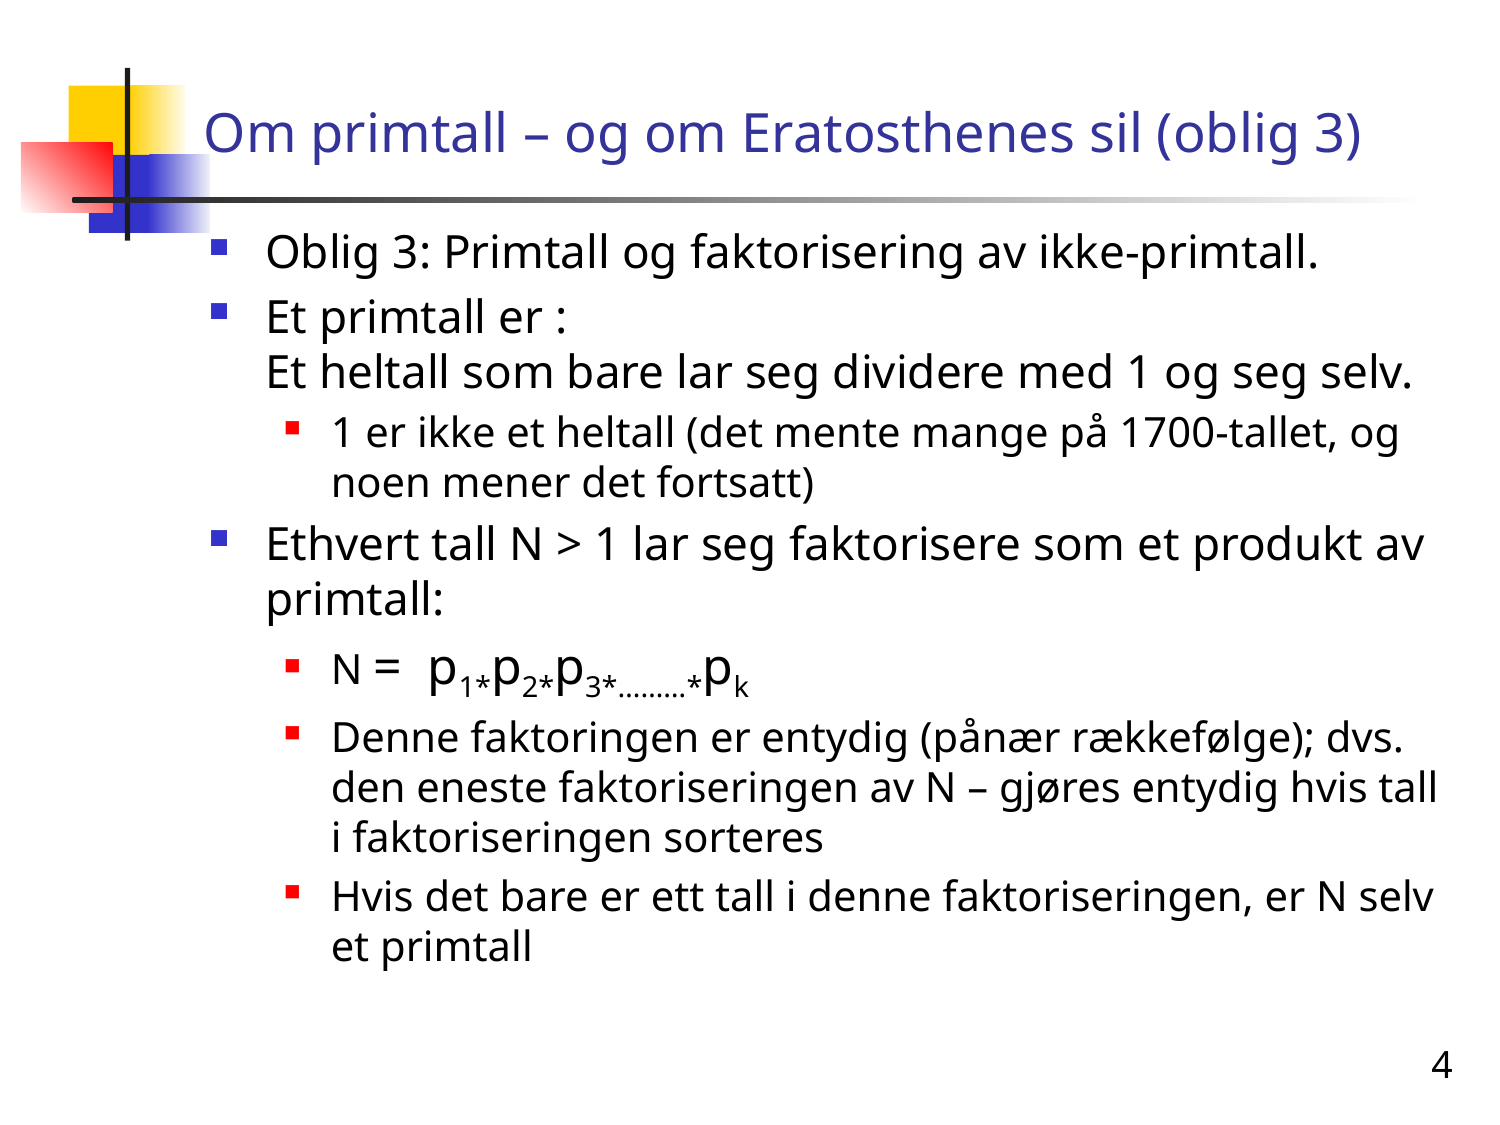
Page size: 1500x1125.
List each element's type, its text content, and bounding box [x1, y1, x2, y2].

list Oblig 3: Primtall og faktorisering av ikke-primtall. Et primtall er : Et heltall som bare lar seg dividere med 1 og seg selv. 1 er ikke et heltall (det mente mange på 1700-tallet, og noen mener det fortsatt) Ethvert tall N > 1 lar seg faktorisere som et produkt av primtall: N = p1*p2*p3*………*pk Denne faktoringen er entydig (pånær rækkefølge); dvs. den eneste faktoriseringen av N – gjøres entydig hvis tall i faktoriseringen sorteres Hvis det bare er ett tall i denne faktoriseringen, er N selv et primtall [193, 215, 1469, 1006]
title Om primtall – og om Eratosthenes sil (oblig 3) [188, 35, 1468, 172]
slide_number 4 [1154, 1023, 1468, 1100]
